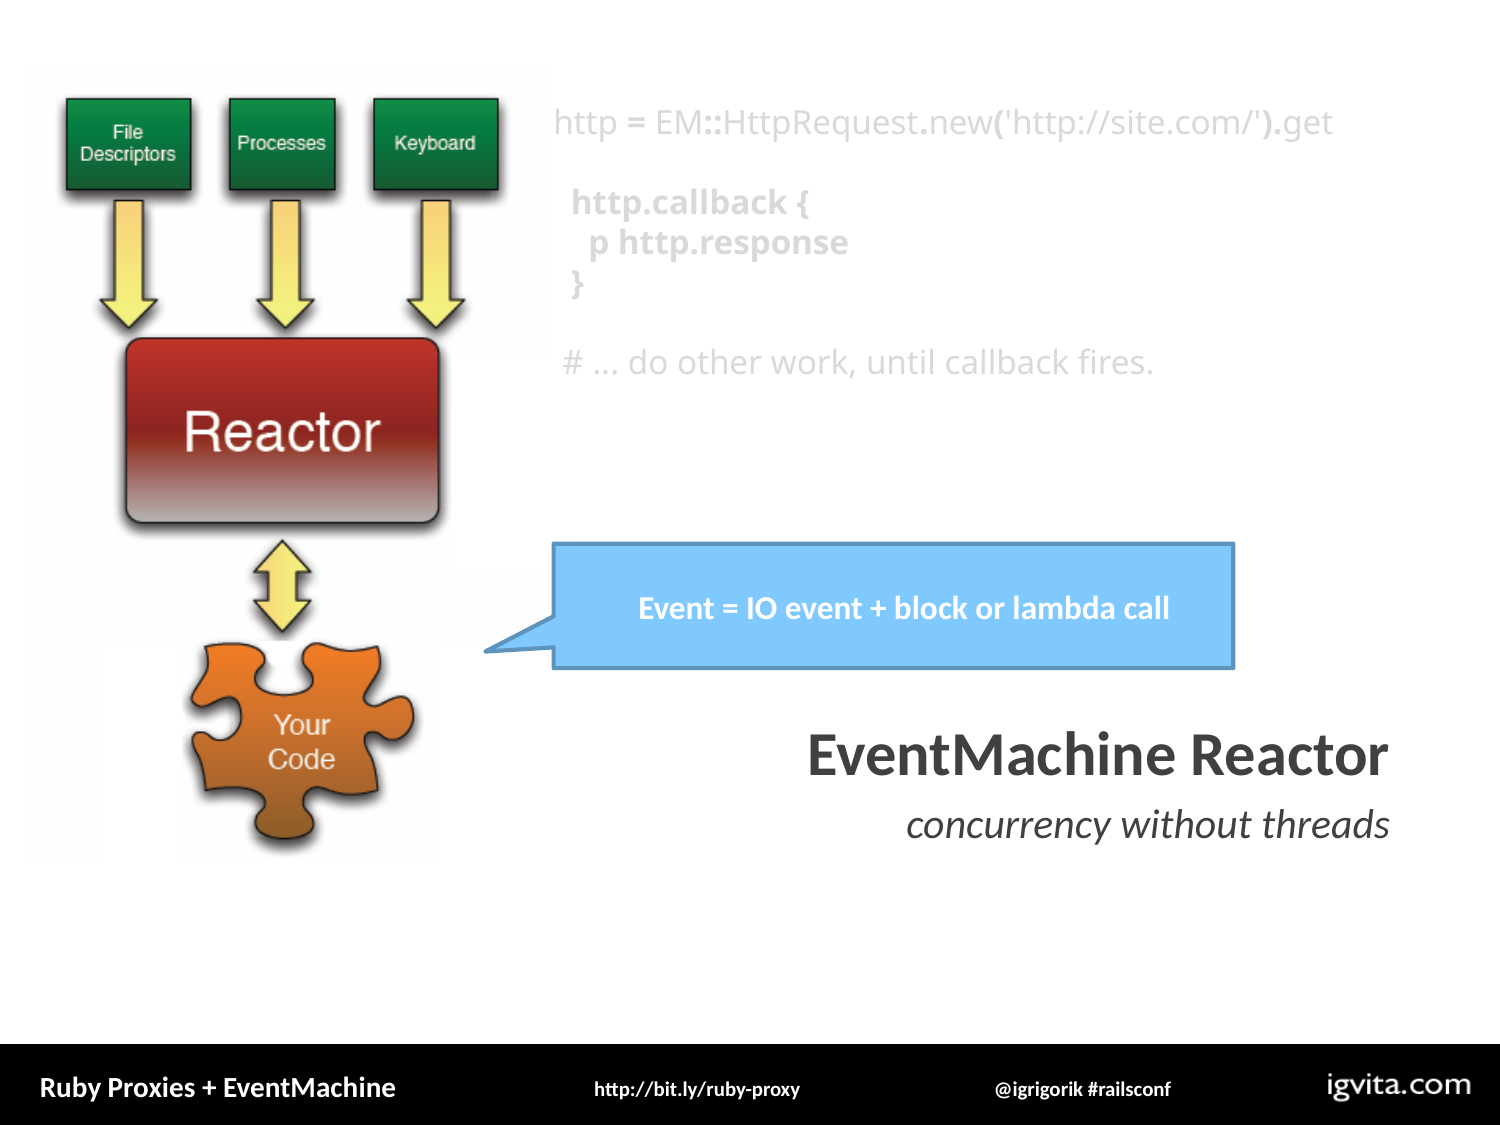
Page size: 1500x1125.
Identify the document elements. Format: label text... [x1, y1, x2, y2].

text_box Event = IO event + block or lambda call [551, 541, 1236, 607]
picture [1323, 1070, 1475, 1105]
text_box EventMachine Reactor concurrency without threads [549, 607, 1406, 854]
picture [24, 63, 546, 860]
text_box http = EM::HttpRequest.new('http://site.com/').get http.callback { p http.response } # ... do other work, until callback fires. [549, 94, 1500, 389]
